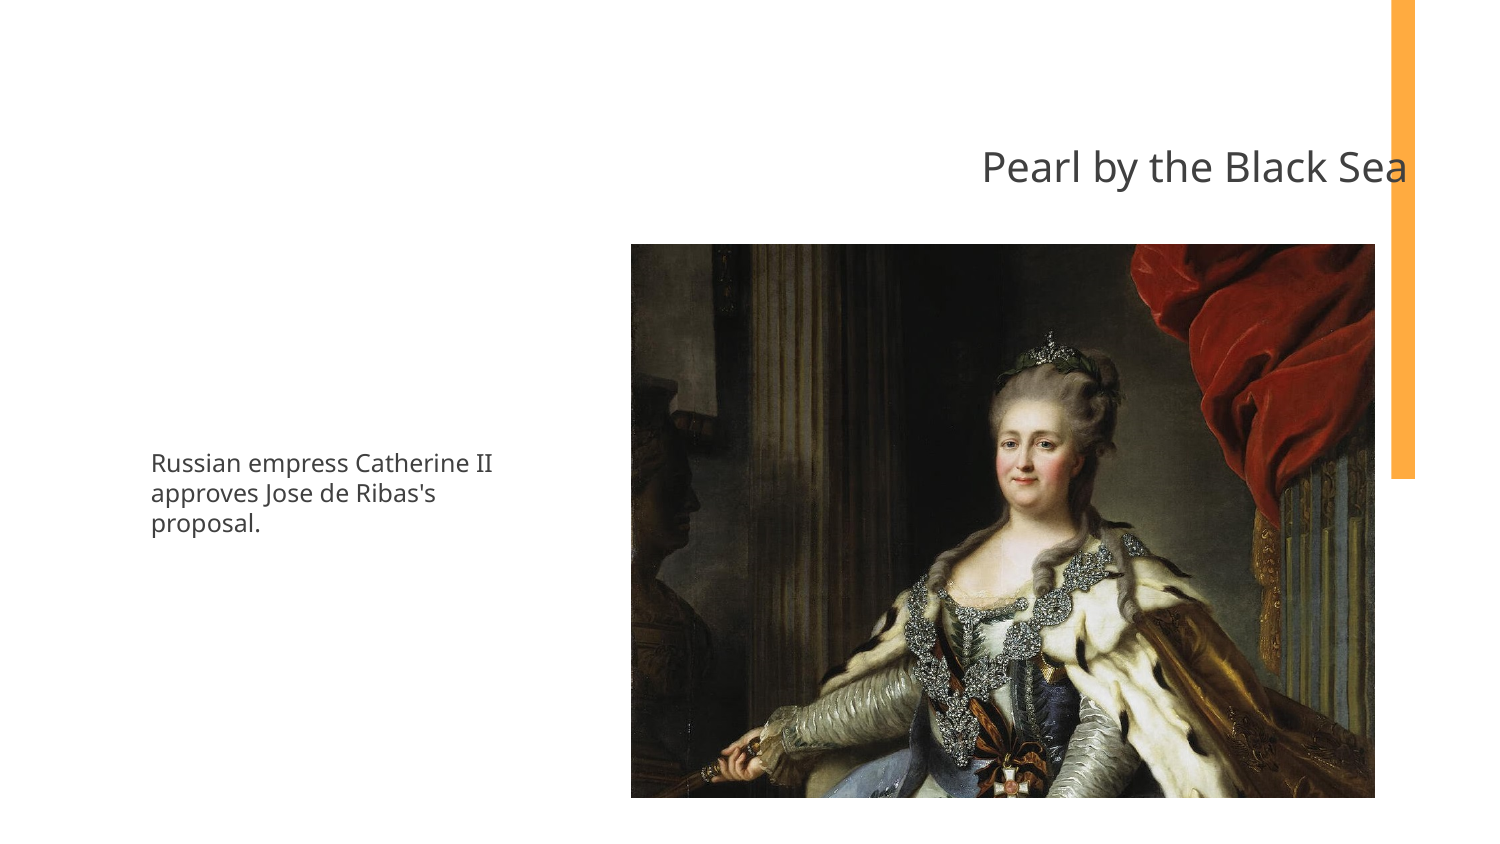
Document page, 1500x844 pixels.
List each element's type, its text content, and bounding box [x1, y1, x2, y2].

text_box Russian empress Catherine II approves Jose de Ribas's proposal. [135, 351, 514, 635]
title Pearl by the Black Sea [962, 90, 1424, 207]
picture [631, 244, 1376, 798]
